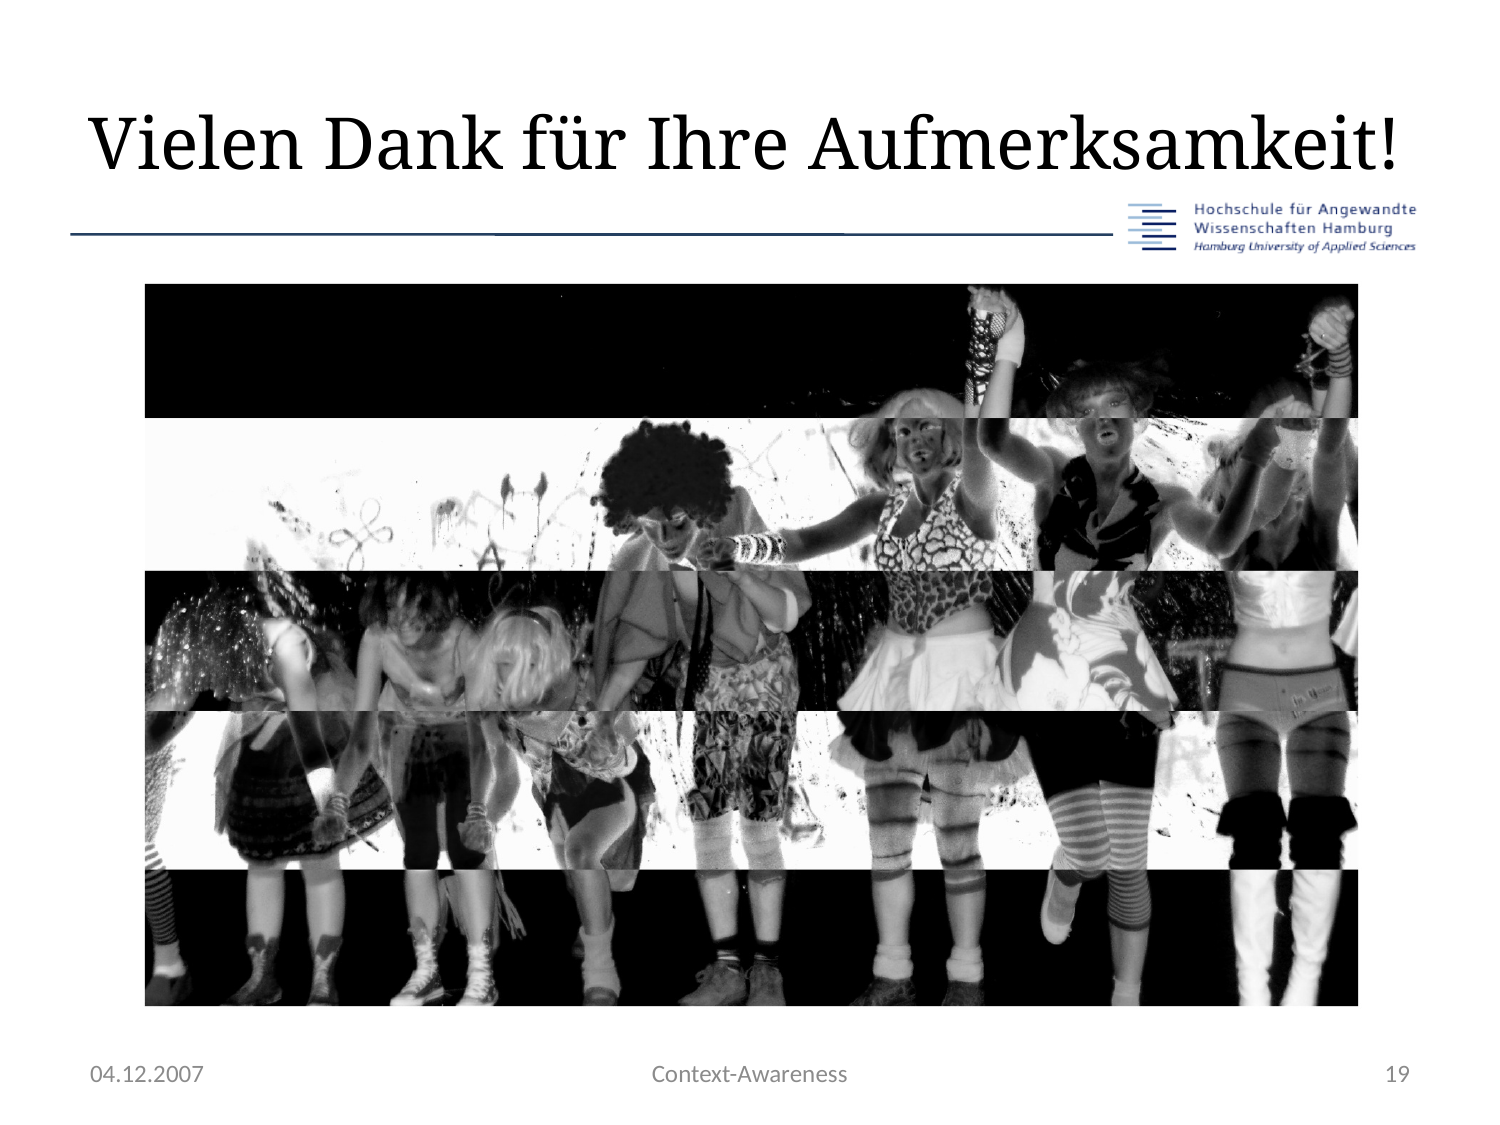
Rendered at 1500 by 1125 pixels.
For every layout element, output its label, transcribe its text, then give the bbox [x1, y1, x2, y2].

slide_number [75, 1042, 425, 1103]
picture [130, 269, 1372, 1020]
slide_number 19 [1074, 1042, 1425, 1103]
title Vielen Dank für Ihre Aufmerksamkeit! [70, 46, 1421, 235]
footer Context-Awareness [512, 1042, 988, 1103]
picture [1125, 199, 1422, 257]
